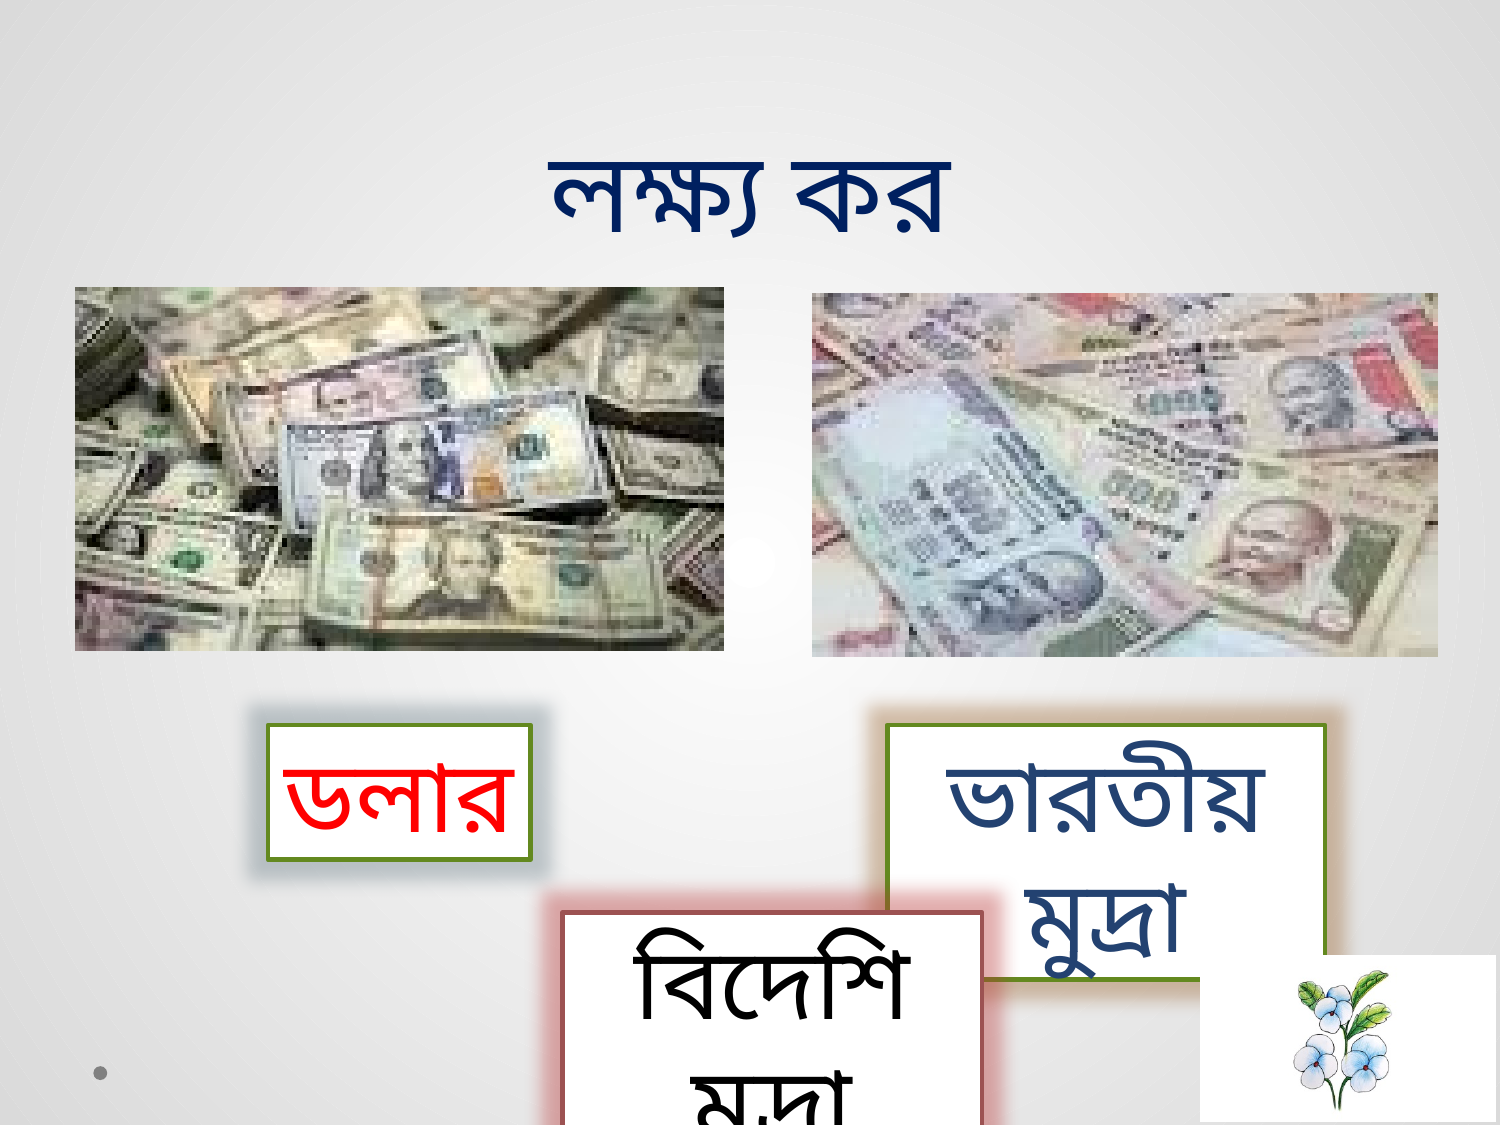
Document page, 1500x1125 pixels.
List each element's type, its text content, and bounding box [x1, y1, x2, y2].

text_box ভারতীয় মুদ্রা [885, 723, 1327, 982]
title লক্ষ্য কর [75, 0, 1425, 263]
picture [812, 293, 1438, 657]
text_box ডলার [266, 723, 533, 862]
text_box বিদেশি মুদ্রা [560, 910, 984, 1125]
picture [74, 287, 724, 651]
picture [1199, 955, 1497, 1123]
